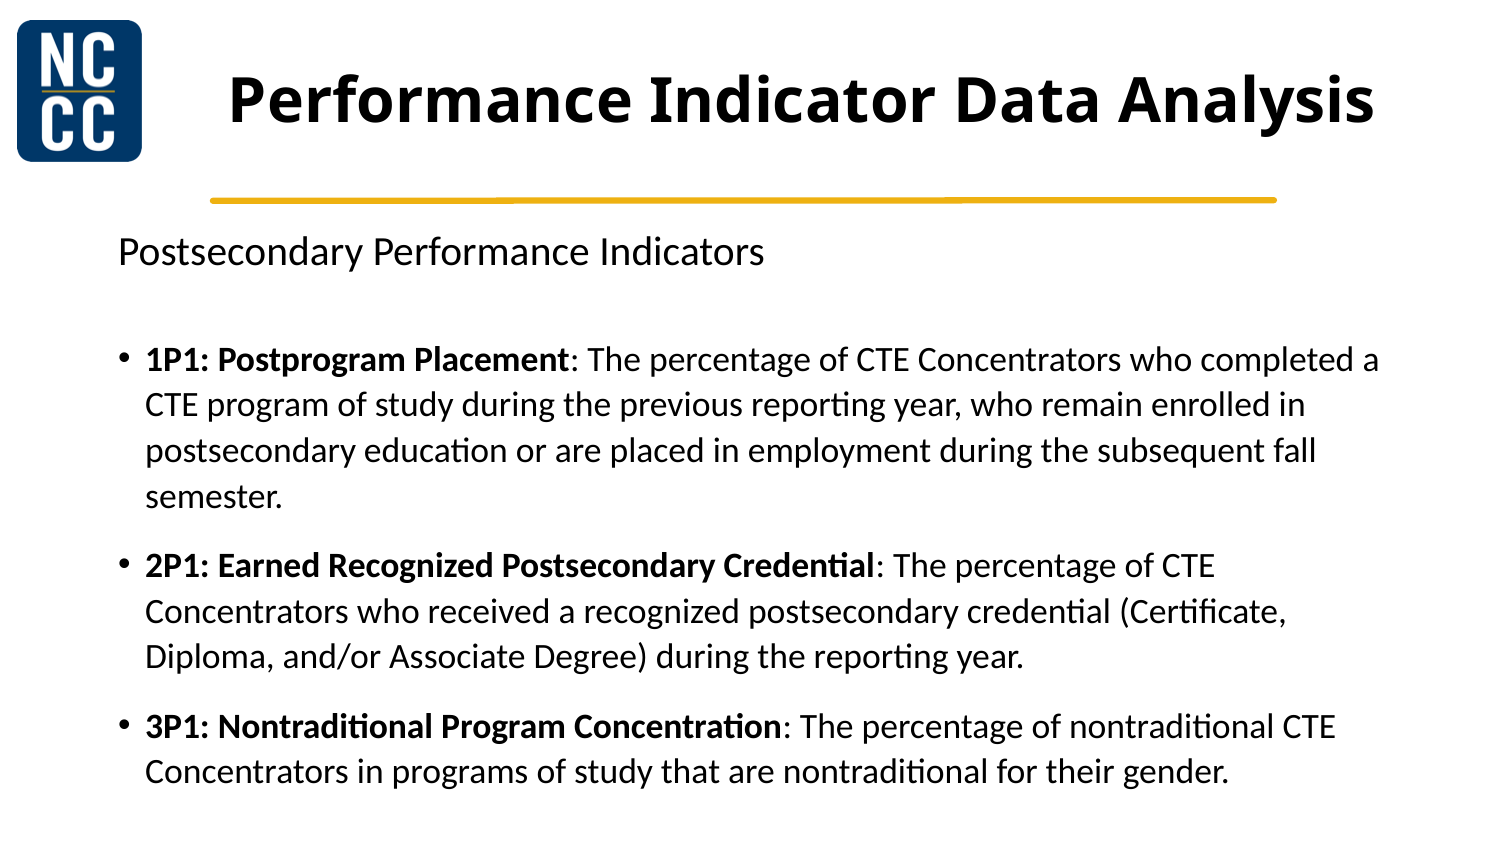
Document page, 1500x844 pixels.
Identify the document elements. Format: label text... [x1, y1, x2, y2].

list Postsecondary Performance Indicators 1P1: Postprogram Placement: The percentage of CTE Concentrators who completed a CTE program of study during the previous reporting year, who remain enrolled in postsecondary education or are placed in employment during the subsequent fall semester. 2P1: Earned Recognized Postsecondary Credential: The percentage of CTE Concentrators who received a recognized postsecondary credential (Certificate, Diploma, and/or Associate Degree) during the reporting year. 3P1: Nontraditional Program Concentration: The percentage of nontraditional CTE Concentrators in programs of study that are nontraditional for their gender. [103, 216, 1397, 799]
title Performance Indicator Data Analysis [212, 20, 1421, 184]
picture [17, 20, 142, 162]
